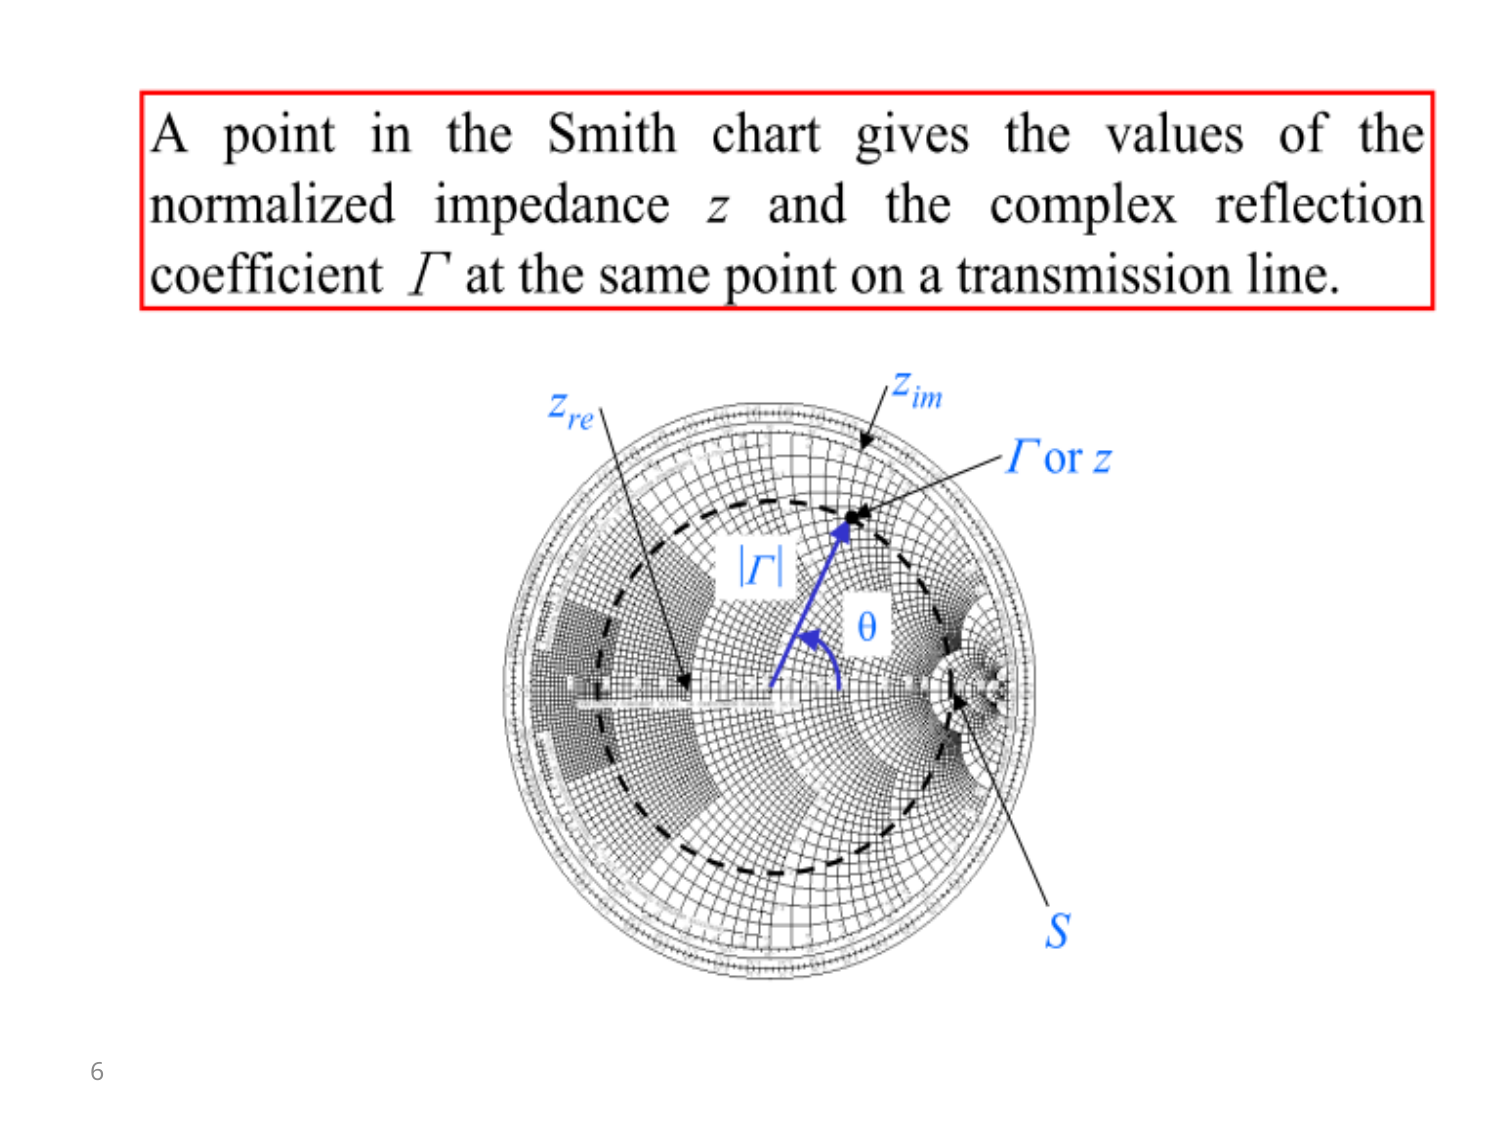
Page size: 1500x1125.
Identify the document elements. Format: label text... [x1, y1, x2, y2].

slide_number 6 [75, 1042, 425, 1103]
picture [93, 81, 1466, 1020]
